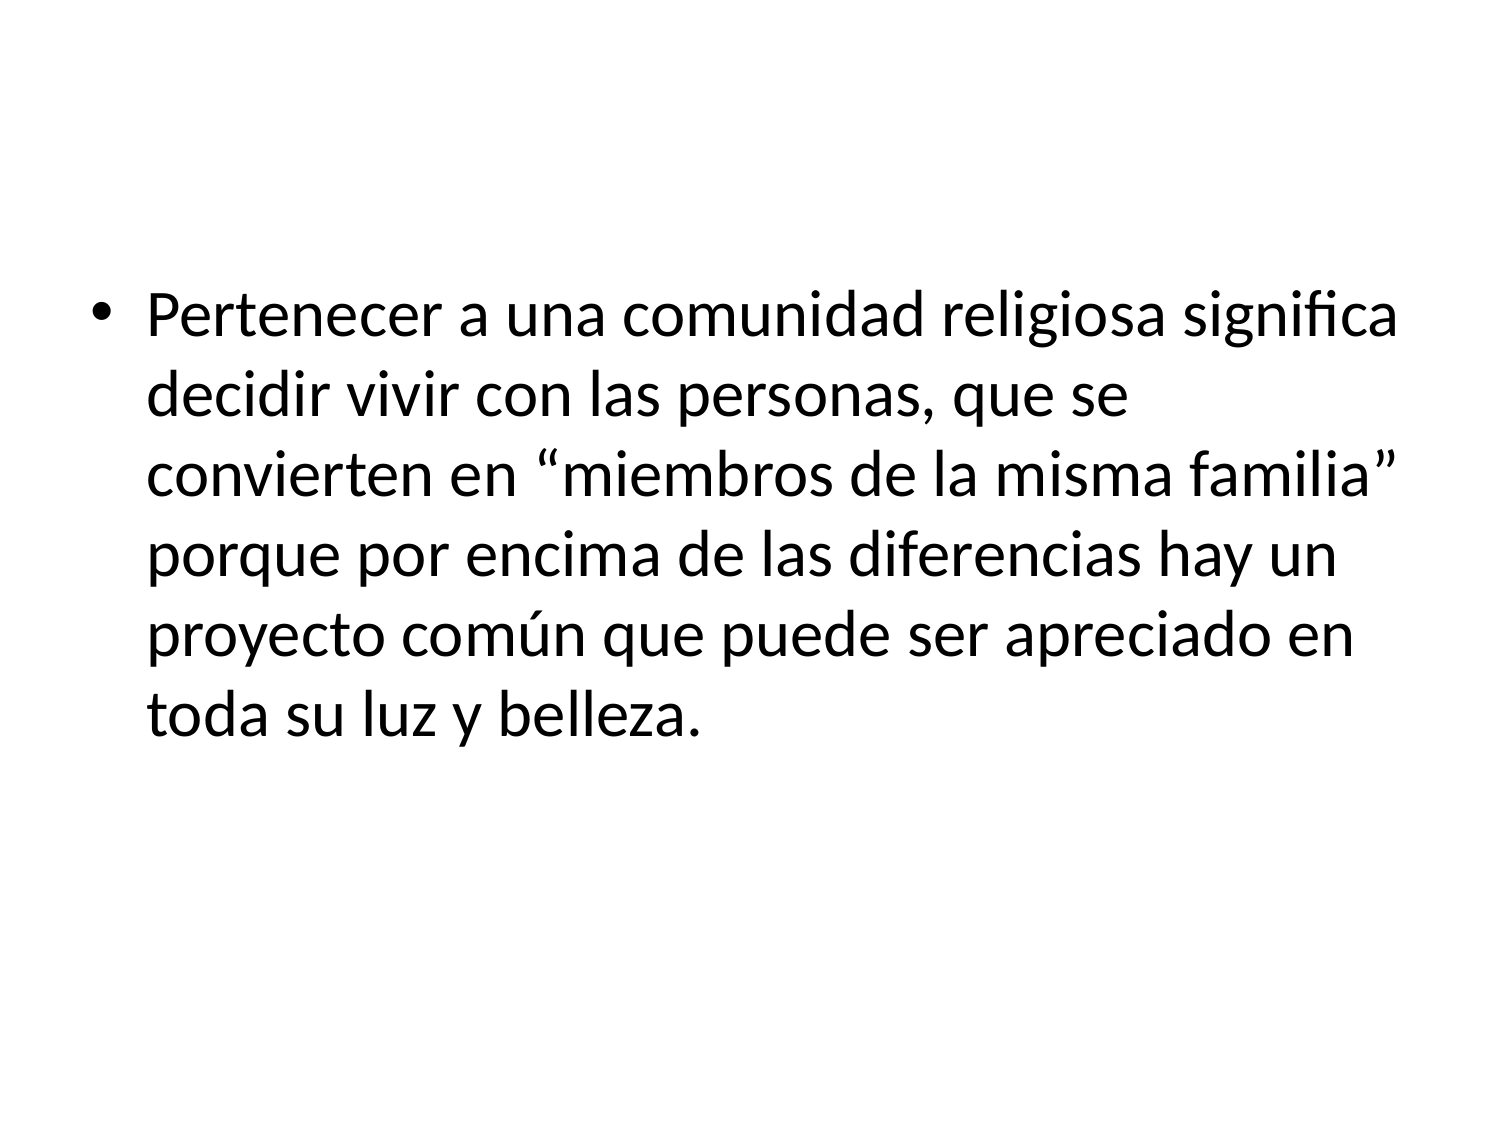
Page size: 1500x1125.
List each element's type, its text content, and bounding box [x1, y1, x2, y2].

list Pertenecer a una comunidad religiosa significa decidir vivir con las personas, que se convierten en “miembros de la misma familia” porque por encima de las diferencias hay un proyecto común que puede ser apreciado en toda su luz y belleza. [75, 262, 1425, 1005]
